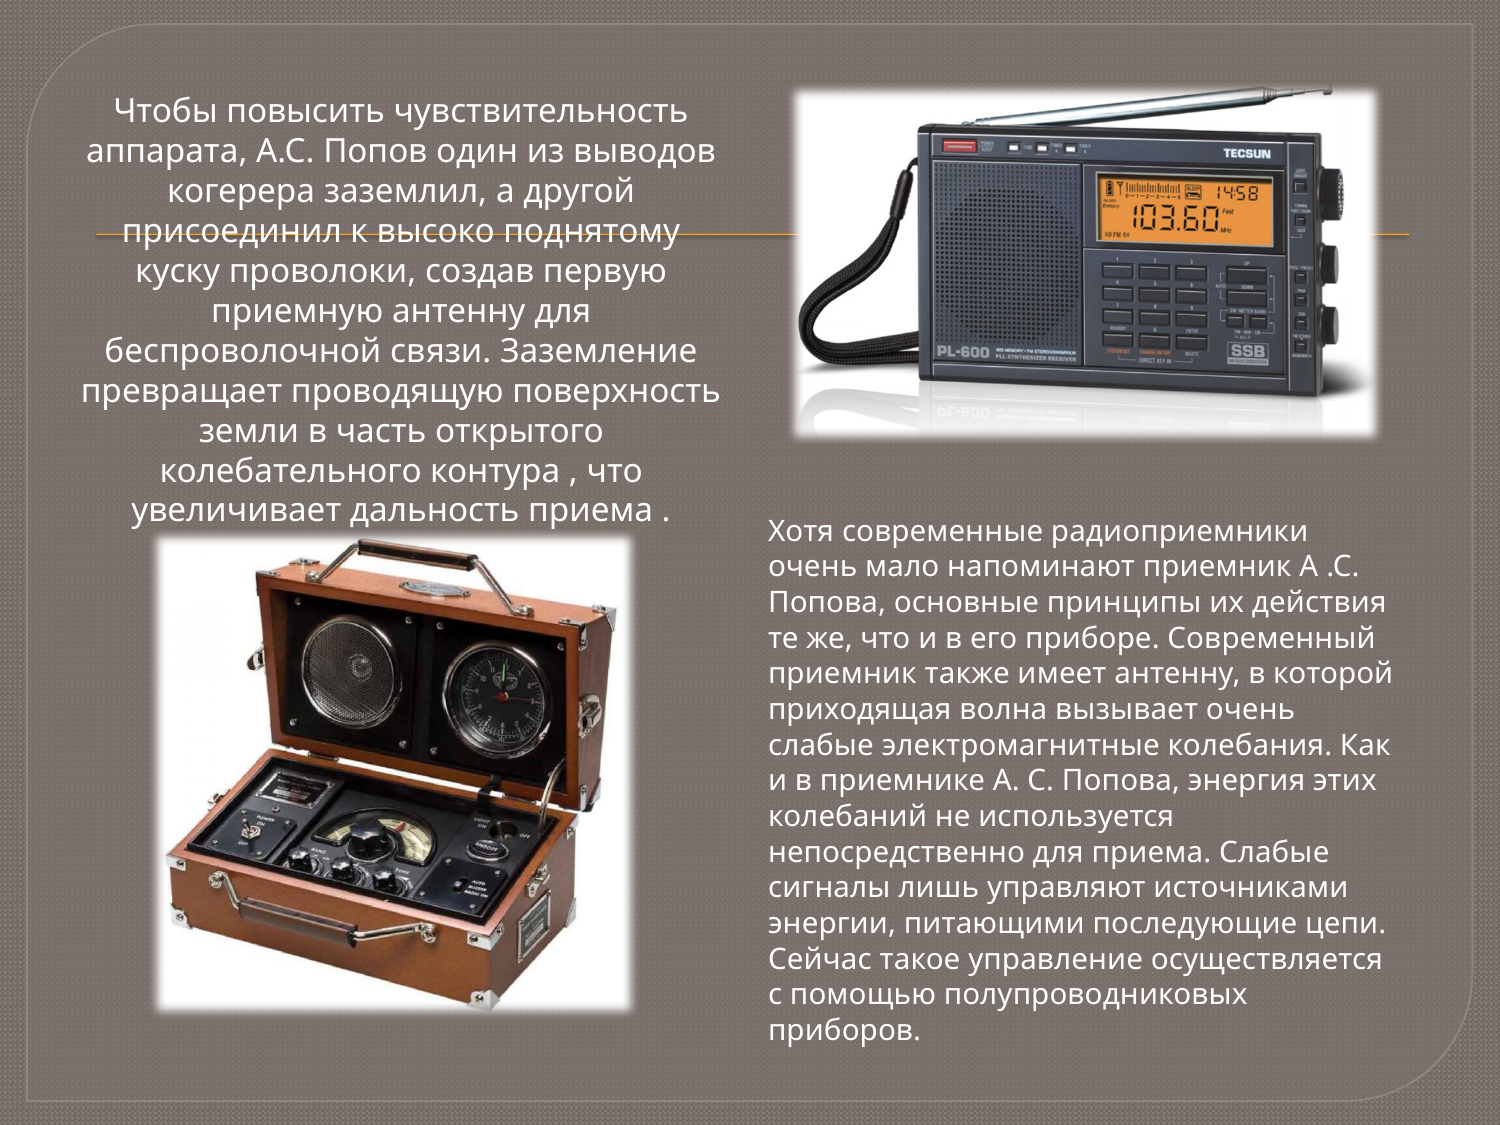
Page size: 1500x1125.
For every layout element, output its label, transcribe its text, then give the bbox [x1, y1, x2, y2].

picture [147, 526, 640, 1020]
list Хотя современные радиоприемники очень мало напоминают приемник А .С. Попова, основные принципы их действия те же, что и в его приборе. Современный приемник также имеет антенну, в которой приходящая волна вызывает очень слабые электромагнитные колебания. Как и в приемнике А. С. Попова, энергия этих колебаний не используется непосредственно для приема. Слабые сигналы лишь управляют источниками энергии, питающими последующие цепи. Сейчас такое управление осуществляется с помощью полупроводниковых приборов. [753, 503, 1416, 1055]
picture [784, 81, 1385, 446]
list Чтобы повысить чувствительность аппарата, А.С. Попов один из выводов когерера заземлил, а другой присоединил к высоко поднятому куску проволоки, создав первую приемную антенну для беспроволочной связи. Заземление превращает проводящую поверхность земли в часть открытого колебательного контура , что увеличивает дальность приема . [64, 82, 738, 551]
